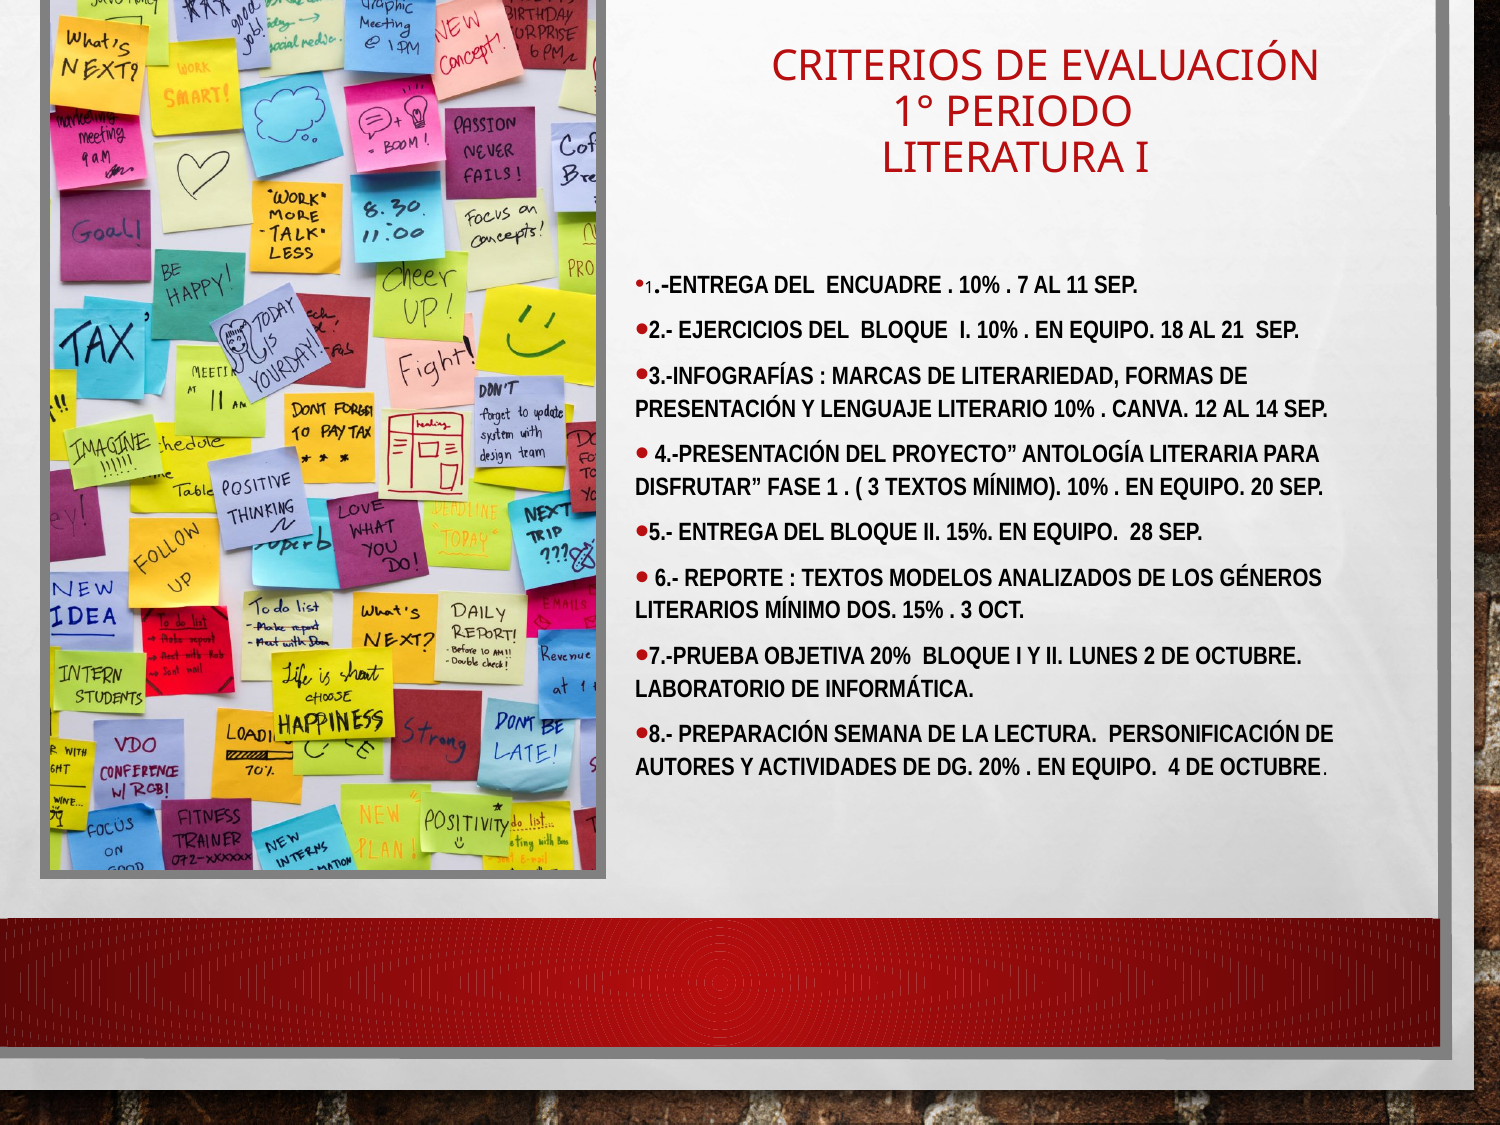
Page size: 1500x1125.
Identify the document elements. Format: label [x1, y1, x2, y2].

text_box [0, 0, 1475, 1091]
picture [49, 0, 597, 870]
picture [0, 0, 1500, 1125]
